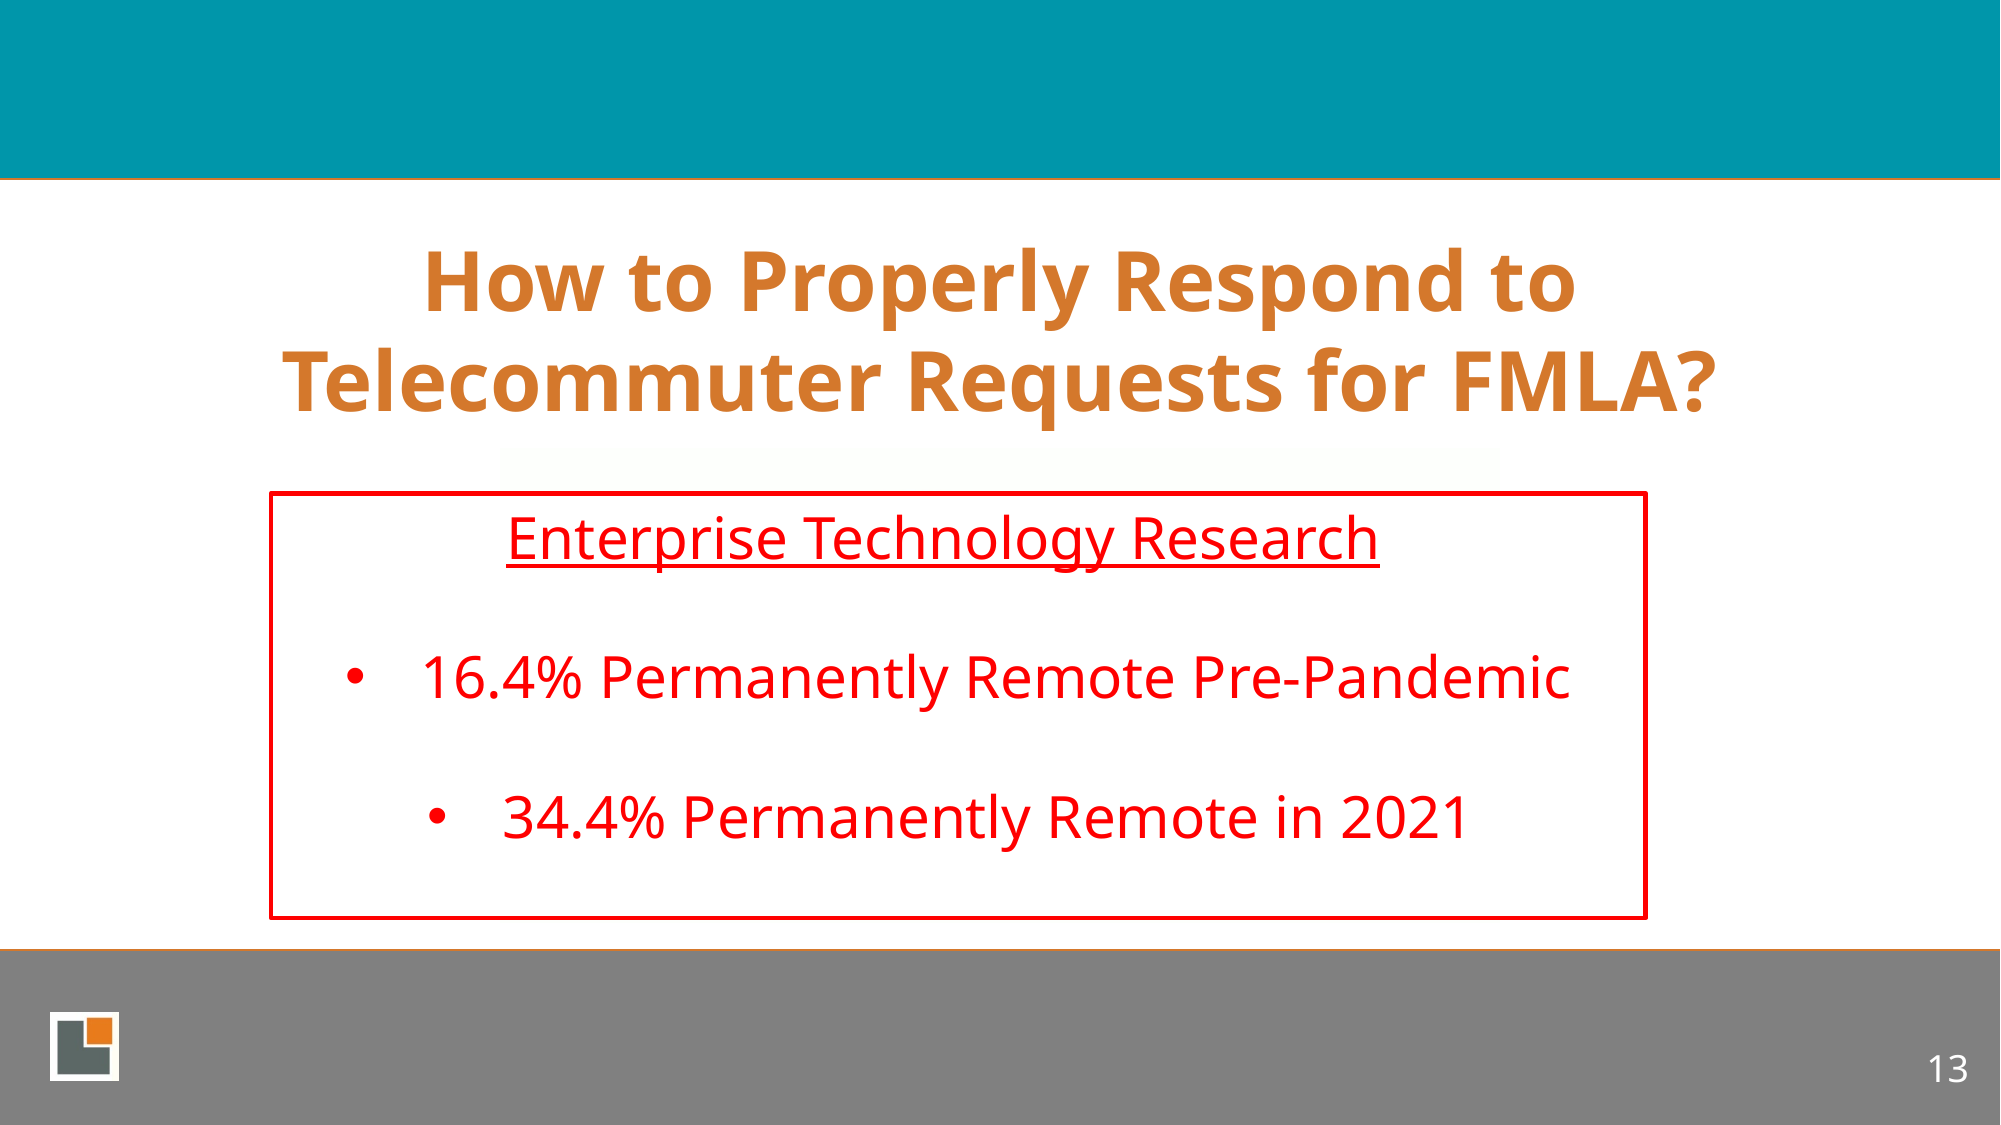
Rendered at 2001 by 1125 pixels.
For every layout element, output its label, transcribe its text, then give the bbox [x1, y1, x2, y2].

title How to Properly Respond to Telecommuter Requests for FMLA? [137, 221, 1863, 449]
picture [50, 1012, 119, 1081]
slide_number 13 [1533, 1038, 1984, 1098]
text_box Enterprise Technology Research 16.4% Permanently Remote Pre-Pandemic 34.4% Permanently Remote in 2021 [271, 493, 494, 918]
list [499, 448, 1501, 923]
text_box Enterprise Technology Research 16.4% Permanently Remote Pre-Pandemic 34.4% Permanently Remote in 2021 [1504, 493, 1646, 918]
